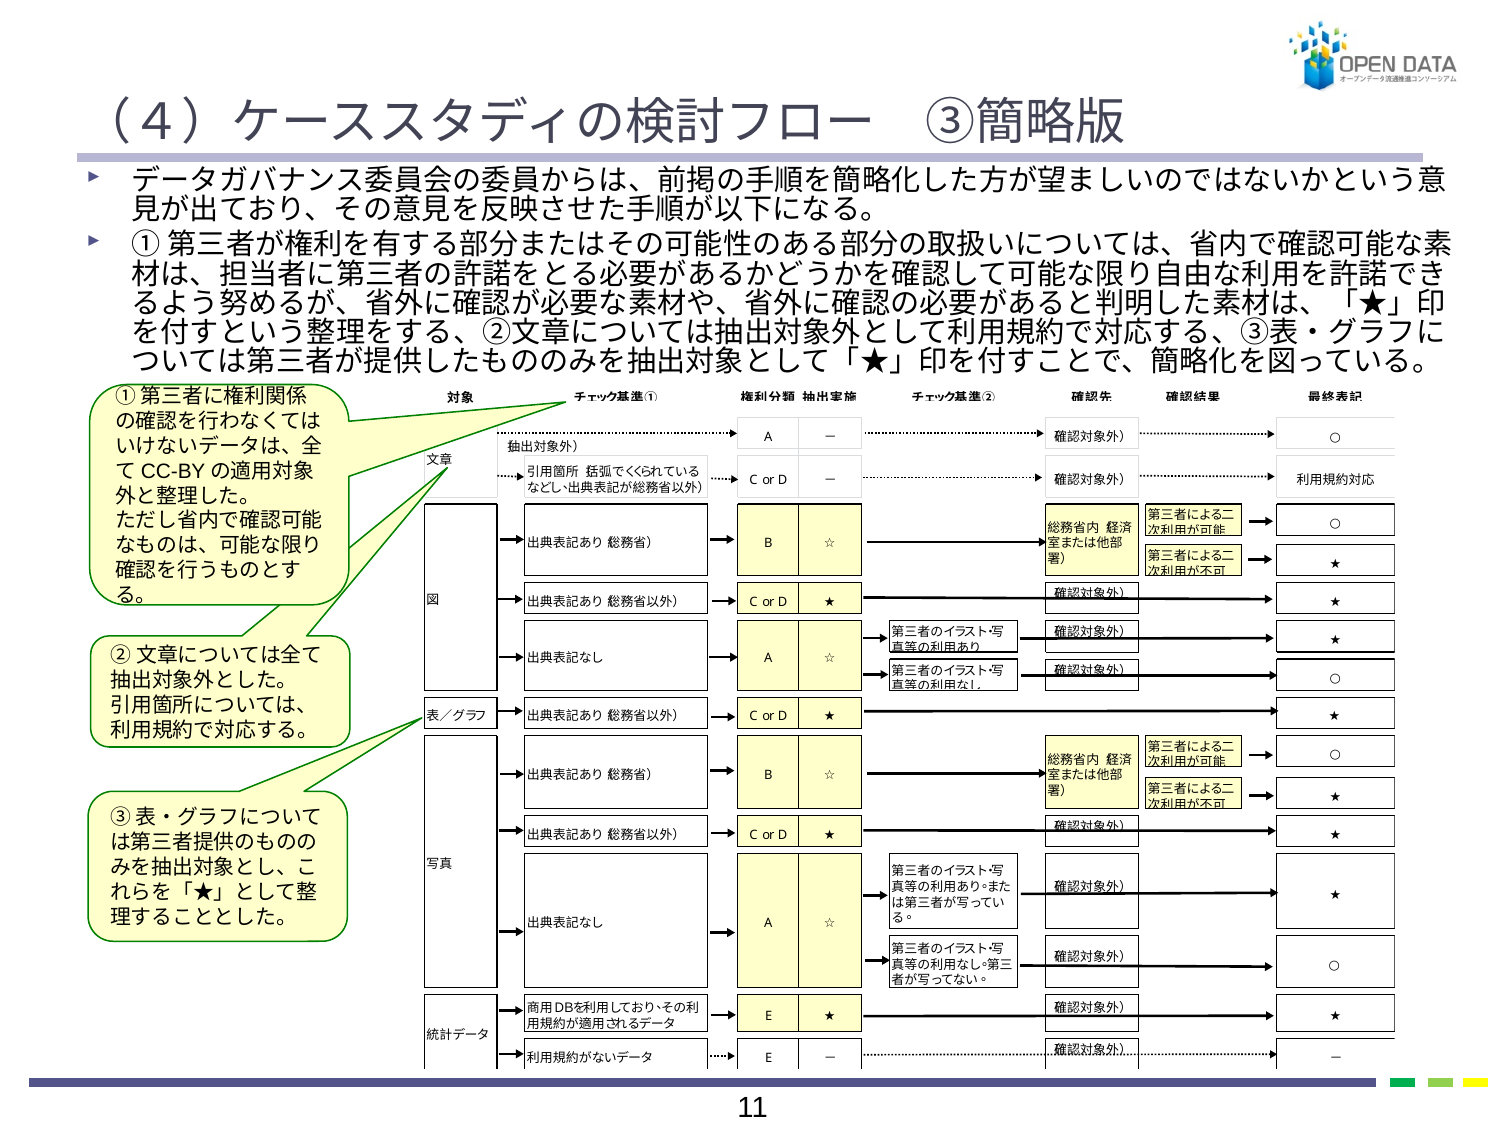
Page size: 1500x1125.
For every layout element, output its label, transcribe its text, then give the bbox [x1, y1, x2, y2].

title （４）ケーススタディの検討フロー ③簡略版 [66, 26, 1417, 158]
text_box ②文章については全て抽出対象外とした。 引用箇所については、利用規約で対応する。 [89, 490, 417, 749]
text_box ①第三者に権利関係の確認を行わなくてはいけないデータは、全てCC-BYの適用対象外と整理した。 ただし省内で確認可能なものは、可能な限り確認を行うものとする。 [88, 382, 417, 607]
picture [423, 385, 1396, 1071]
text_box ③表・グラフについては第三者提供のもののみを抽出対象とし、これらを「★」として整理することとした。 [86, 718, 417, 943]
list データガバナンス委員会の委員からは、前掲の手順を簡略化した方が望ましいのではないかという意見が出ており、その意見を反映させた手順が以下になる。 ①第三者が権利を有する部分またはその可能性のある部分の取扱いについては、省内で確認可能な素材は、担当者に第三者の許諾をとる必要があるかどうかを確認して可能な限り自由な利用を許諾できるよう努めるが、省外に確認が必要な素材や、省外に確認の必要があると判明した素材は、「★」印を付すという整理をする、②文章については抽出対象外として利用規約で対応する、③表・グラフについては第三者が提供したもののみを抽出対象として「★」印を付すことで、簡略化を図っている。 [71, 159, 1480, 336]
picture [1238, 0, 1500, 124]
slide_number 10 [590, 1082, 916, 1125]
